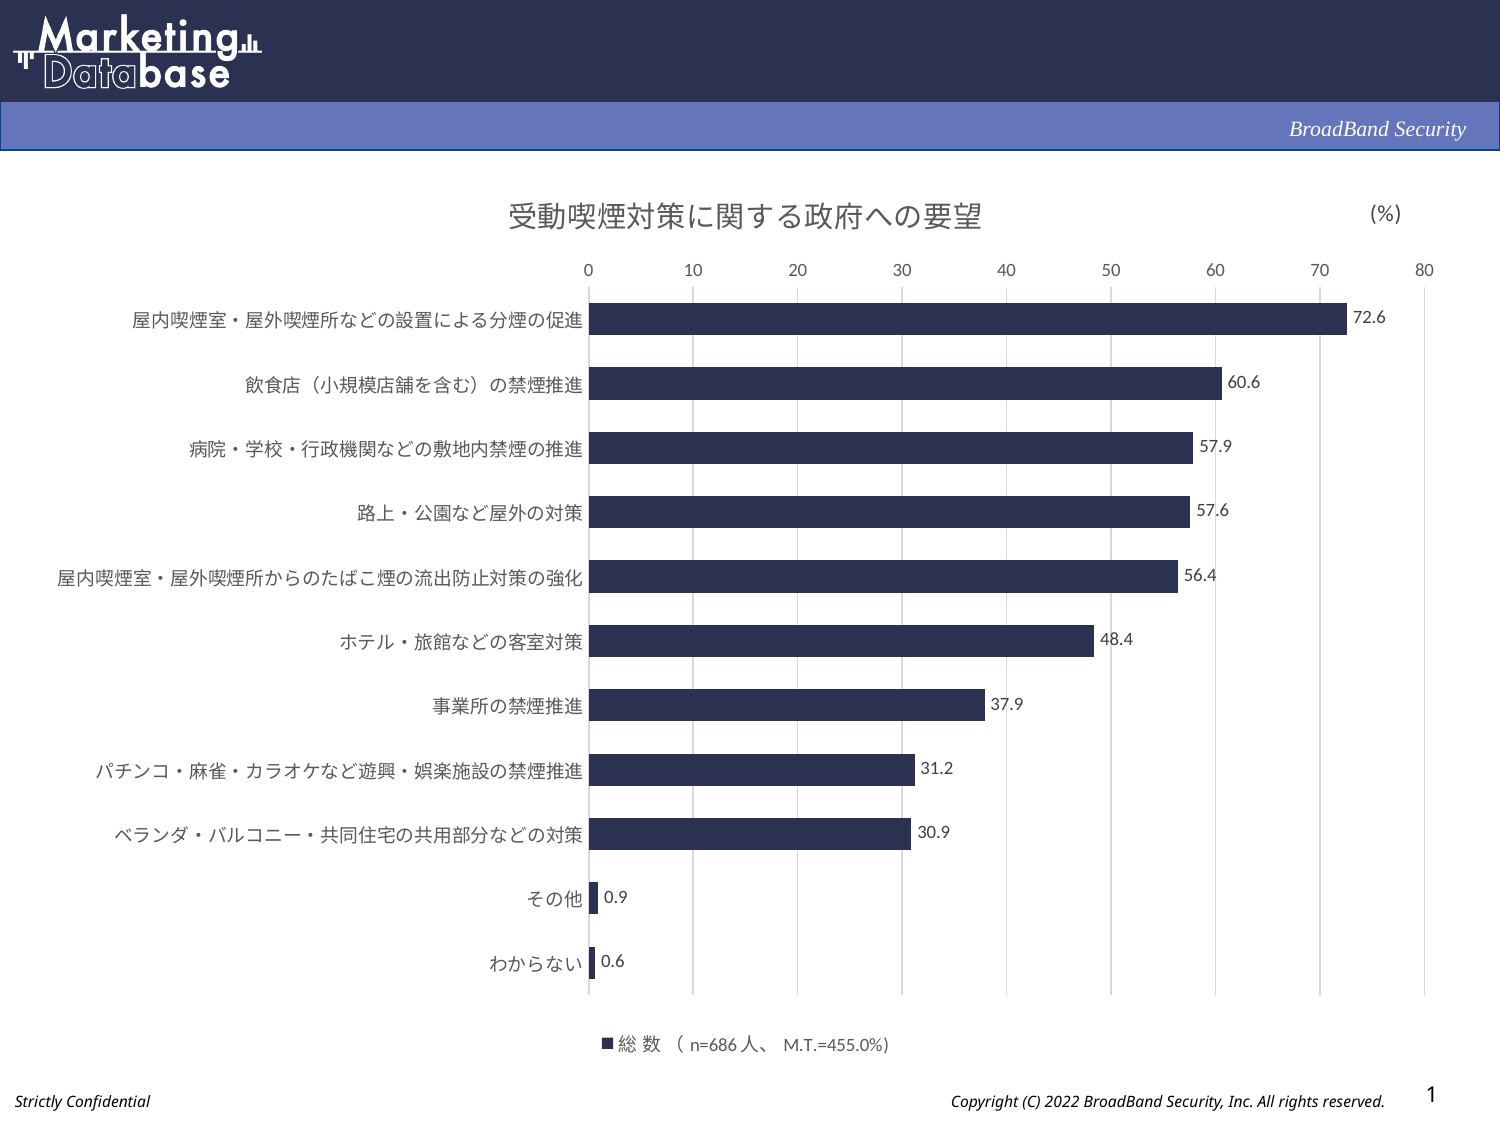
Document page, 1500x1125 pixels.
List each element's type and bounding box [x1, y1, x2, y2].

chart [28, 158, 1463, 1063]
picture [13, 14, 262, 89]
